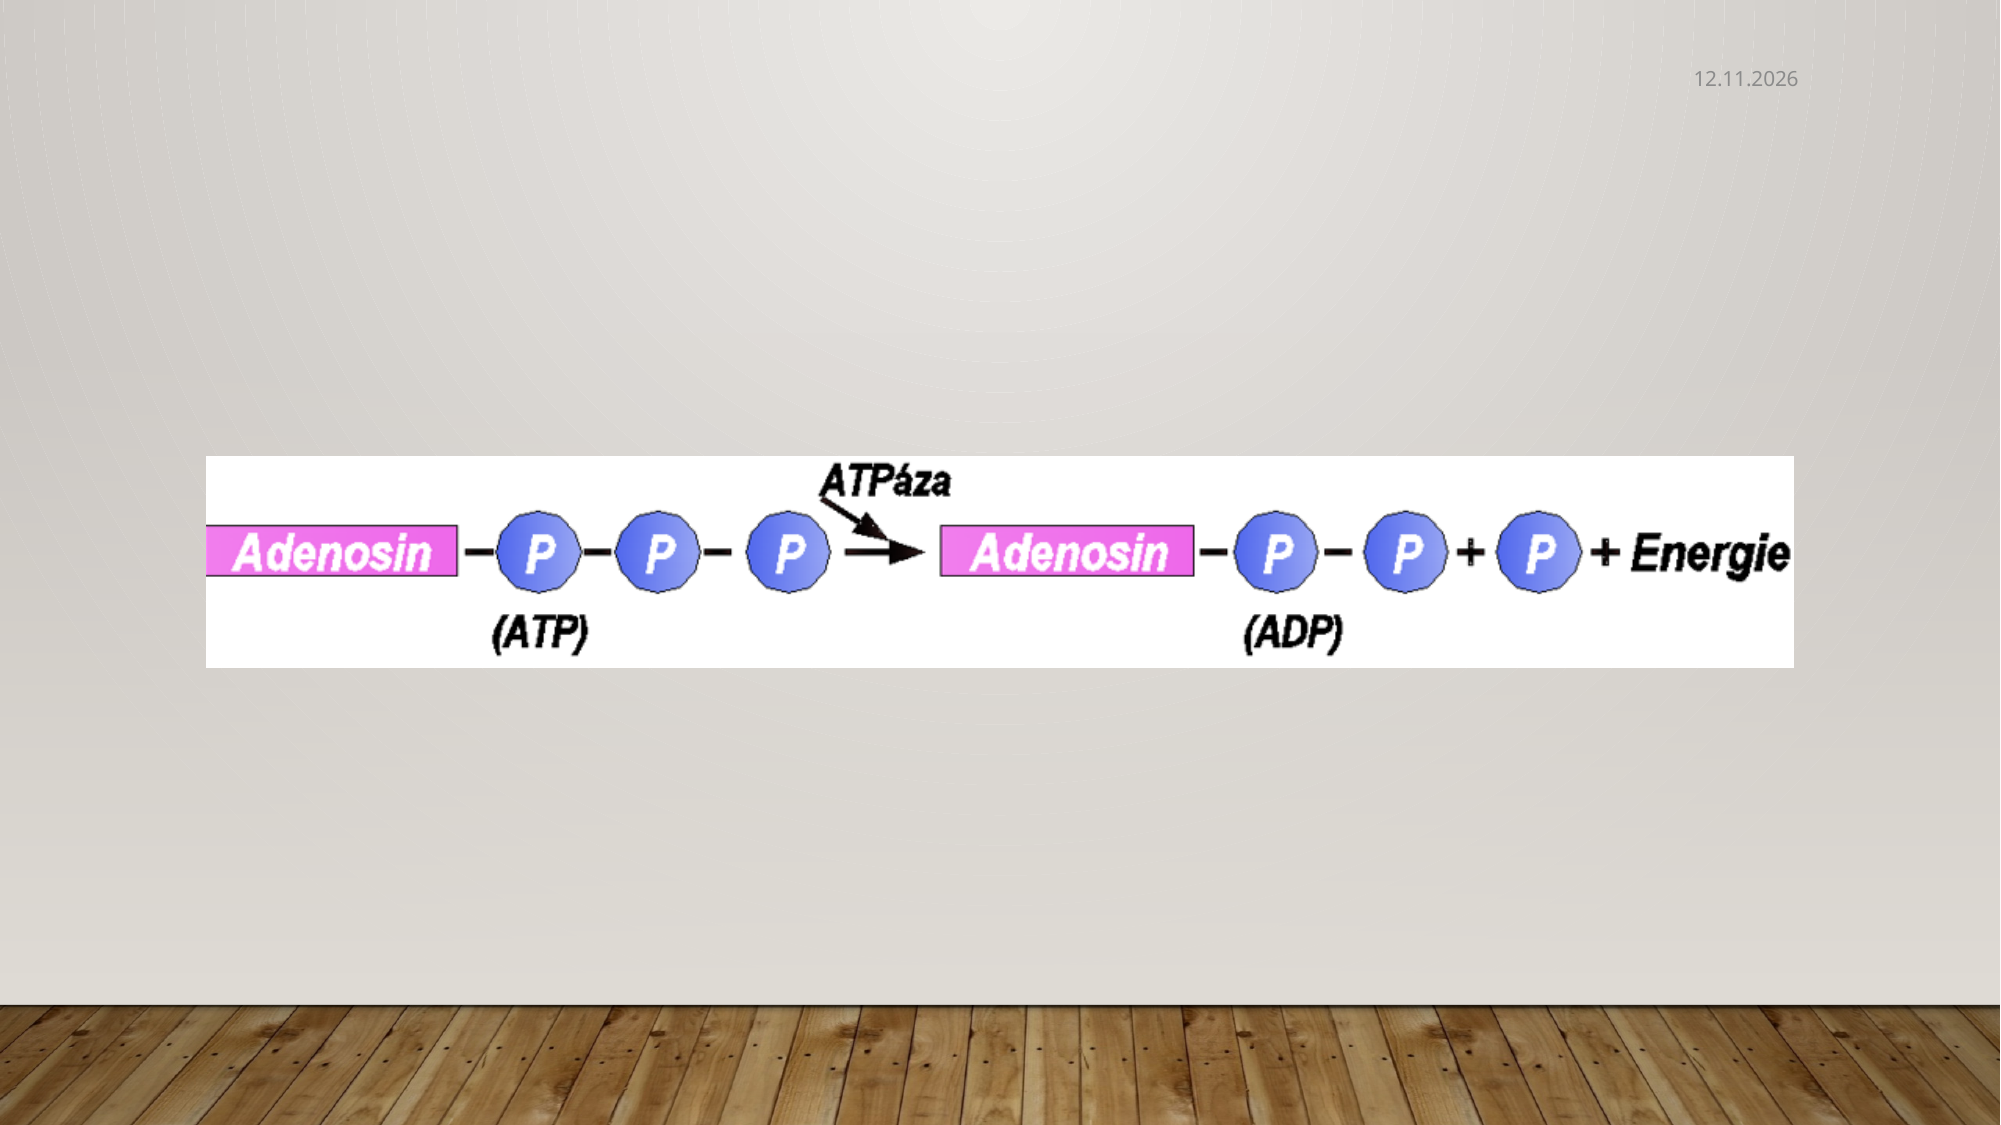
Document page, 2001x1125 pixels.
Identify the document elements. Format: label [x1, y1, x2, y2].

slide_number [1239, 54, 1814, 105]
picture [0, 1005, 2000, 1125]
picture [206, 456, 1794, 669]
